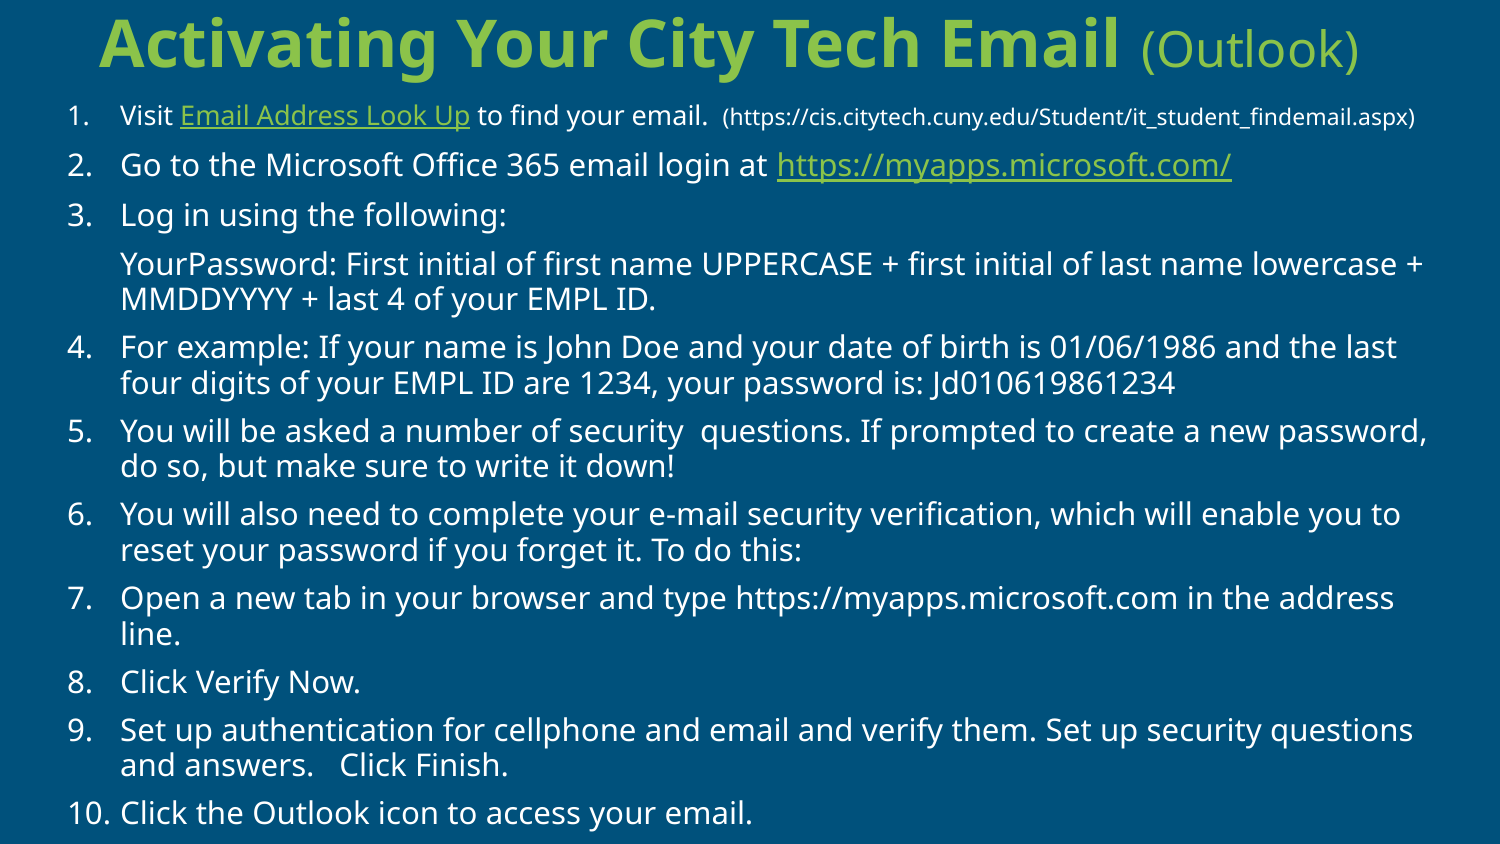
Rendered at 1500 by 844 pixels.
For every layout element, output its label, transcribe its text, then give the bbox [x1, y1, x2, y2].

picture [189, 760, 199, 775]
picture [1048, 729, 1061, 741]
picture [1328, 729, 1339, 741]
picture [215, 808, 223, 823]
picture [419, 754, 430, 775]
picture [701, 808, 708, 823]
picture [621, 729, 634, 741]
picture [488, 816, 494, 824]
picture [984, 729, 997, 741]
picture [223, 760, 234, 776]
picture [442, 760, 446, 775]
picture [177, 729, 184, 741]
picture [496, 729, 507, 741]
picture [1128, 729, 1136, 741]
picture [380, 729, 386, 741]
picture [470, 809, 475, 823]
picture [209, 760, 218, 775]
picture [491, 808, 500, 823]
picture [1122, 729, 1127, 748]
picture [342, 754, 357, 776]
picture [587, 729, 597, 741]
picture [1103, 729, 1110, 741]
picture [1272, 729, 1277, 740]
picture [880, 729, 893, 741]
picture [647, 733, 653, 741]
picture [955, 729, 961, 741]
picture [449, 805, 457, 824]
picture [329, 729, 334, 741]
picture [714, 816, 720, 824]
picture [1401, 729, 1411, 740]
picture [317, 808, 332, 824]
picture [203, 729, 211, 741]
picture [590, 808, 604, 831]
picture [1311, 729, 1324, 741]
picture [456, 729, 461, 740]
picture [552, 729, 559, 741]
picture [1344, 729, 1350, 741]
picture [393, 753, 404, 775]
picture [511, 729, 524, 741]
picture [263, 760, 276, 776]
picture [800, 733, 806, 741]
picture [521, 808, 531, 824]
picture [174, 801, 185, 823]
picture [489, 760, 498, 775]
text_box Activating Your City Tech Email (Outlook) [84, 0, 1416, 83]
picture [377, 760, 388, 776]
picture [122, 767, 128, 776]
picture [140, 729, 153, 741]
picture [388, 808, 399, 824]
picture [403, 808, 418, 824]
picture [169, 753, 173, 775]
picture [1197, 729, 1204, 741]
picture [356, 801, 367, 823]
picture [717, 808, 726, 823]
picture [242, 729, 251, 741]
picture [229, 808, 242, 824]
picture [684, 729, 691, 741]
picture [261, 729, 267, 741]
picture [223, 732, 230, 741]
picture [399, 729, 413, 741]
picture [294, 761, 304, 775]
picture [1238, 729, 1244, 741]
picture [553, 808, 564, 824]
picture [255, 802, 274, 824]
picture [347, 729, 358, 741]
picture [690, 808, 699, 823]
picture [122, 729, 135, 741]
picture [237, 760, 259, 775]
picture [1281, 729, 1286, 748]
picture [159, 760, 168, 776]
picture [865, 729, 875, 740]
picture [711, 729, 724, 741]
picture [837, 729, 844, 741]
picture [447, 760, 455, 775]
picture [125, 760, 134, 775]
picture [1247, 729, 1259, 748]
picture [336, 808, 351, 824]
picture [197, 729, 202, 748]
text_box Visit Email Address Look Up to find your email. (https://cis.citytech.cuny.edu/Student/it_student_findemail.aspx) Go to the Microsoft Office 365 email login at https://myapps.microsoft.com/ Log in using the following: YourPassword: First initial of first name UPPERCASE + first initial of last name lowercase + MMDDYYYY + last 4 of your EMPL ID. For example: If your name is John Doe and your date of birth is 01/06/1986 and the last four digits of your EMPL ID are 1234, your password is: Jd010619861234 You will be asked a number of security questions. If prompted to create a new password, do so, but make sure to write it down! You will also need to complete your e-mail security verification, which will enable you to reset your password if you forget it. To do this: Open a new tab in your browser and type https://myapps.microsoft.com in the address line. Click Verify Now. Set up authentication for cellphone and email and verify them. Set up security questions and answers. Click Finish. Click the Outlook icon to access your email. [30, 83, 1470, 729]
picture [122, 802, 137, 824]
picture [1182, 729, 1192, 741]
picture [1292, 729, 1299, 741]
picture [1084, 729, 1090, 741]
picture [536, 808, 549, 824]
picture [1164, 729, 1177, 741]
picture [291, 729, 304, 741]
picture [465, 729, 470, 740]
picture [506, 808, 516, 824]
picture [1065, 729, 1078, 741]
picture [186, 767, 193, 776]
picture [281, 760, 290, 775]
picture [1149, 729, 1159, 740]
picture [667, 808, 680, 824]
picture [758, 732, 764, 741]
picture [1363, 729, 1377, 741]
picture [568, 808, 579, 824]
picture [370, 729, 374, 740]
picture [297, 804, 306, 824]
picture [685, 808, 689, 823]
picture [158, 729, 164, 741]
picture [646, 808, 655, 823]
picture [627, 808, 634, 824]
picture [607, 808, 622, 824]
picture [158, 808, 169, 824]
picture [197, 804, 206, 824]
picture [928, 729, 940, 748]
picture [461, 809, 466, 823]
picture [469, 761, 479, 775]
picture [279, 808, 286, 824]
picture [145, 760, 154, 775]
picture [427, 808, 436, 823]
picture [362, 733, 368, 741]
picture [484, 753, 488, 775]
